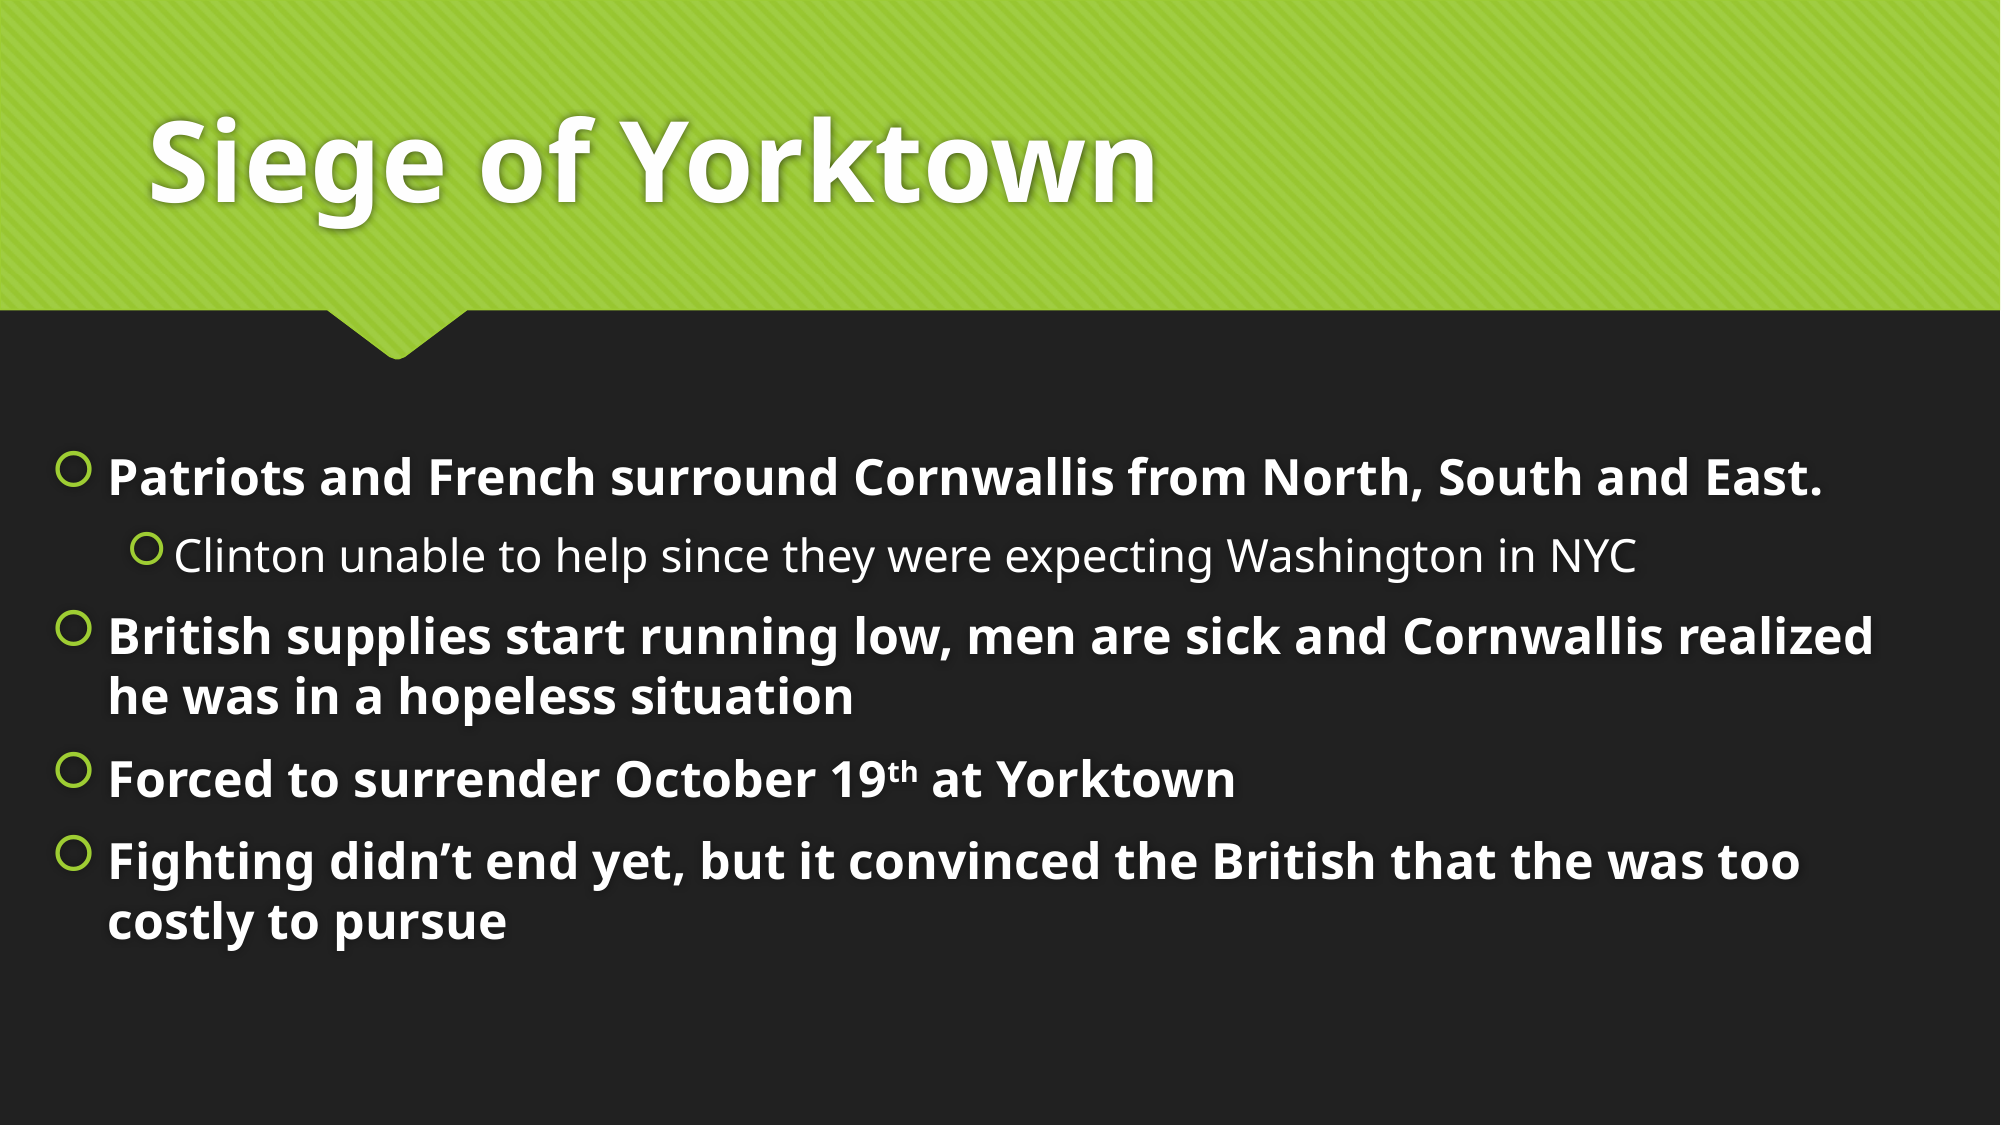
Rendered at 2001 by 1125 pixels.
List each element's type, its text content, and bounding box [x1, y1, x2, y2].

title Siege of Yorktown [132, 73, 1868, 233]
list Patriots and French surround Cornwallis from North, South and East. Clinton unable to help since they were expecting Washington in NYC British supplies start running low, men are sick and Cornwallis realized he was in a hopeless situation Forced to surrender October 19th at Yorktown Fighting didn’t end yet, but it convinced the British that the was too costly to pursue [36, 323, 1938, 1072]
